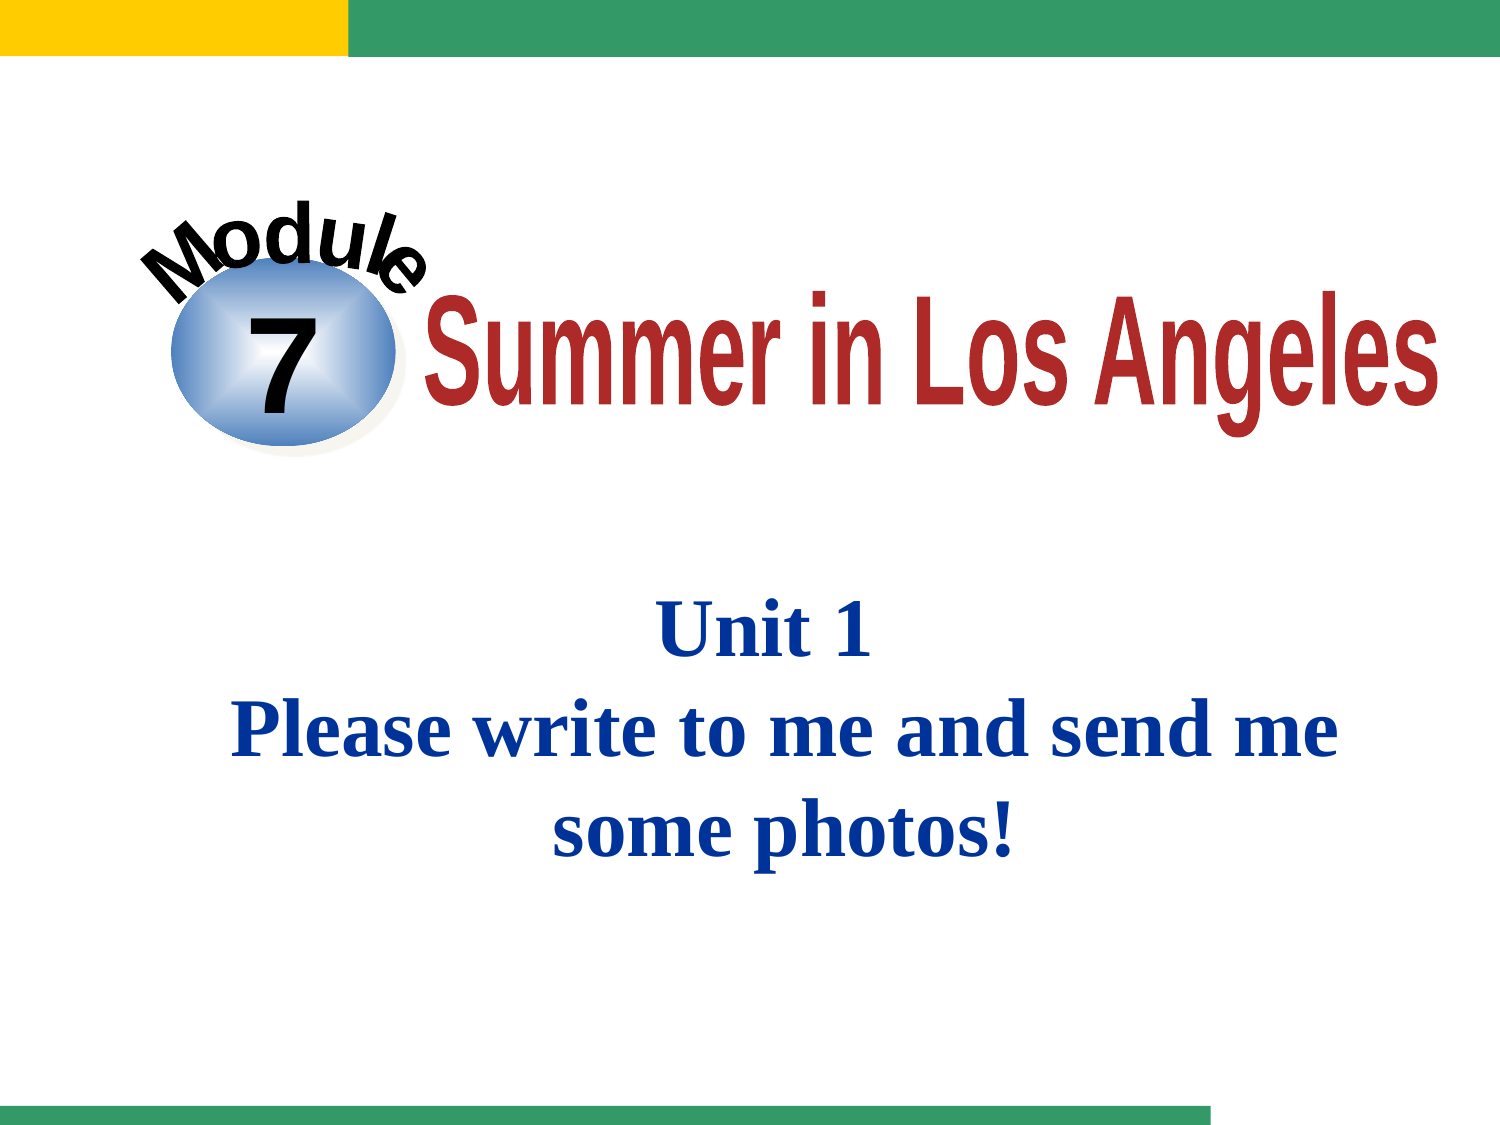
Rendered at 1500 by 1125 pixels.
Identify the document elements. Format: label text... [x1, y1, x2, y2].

text_box 7 [230, 268, 455, 449]
text_box [171, 268, 230, 435]
text_box [231, 257, 336, 268]
text_box Unit 1 Please write to me and send me some photos! [206, 538, 1364, 1050]
